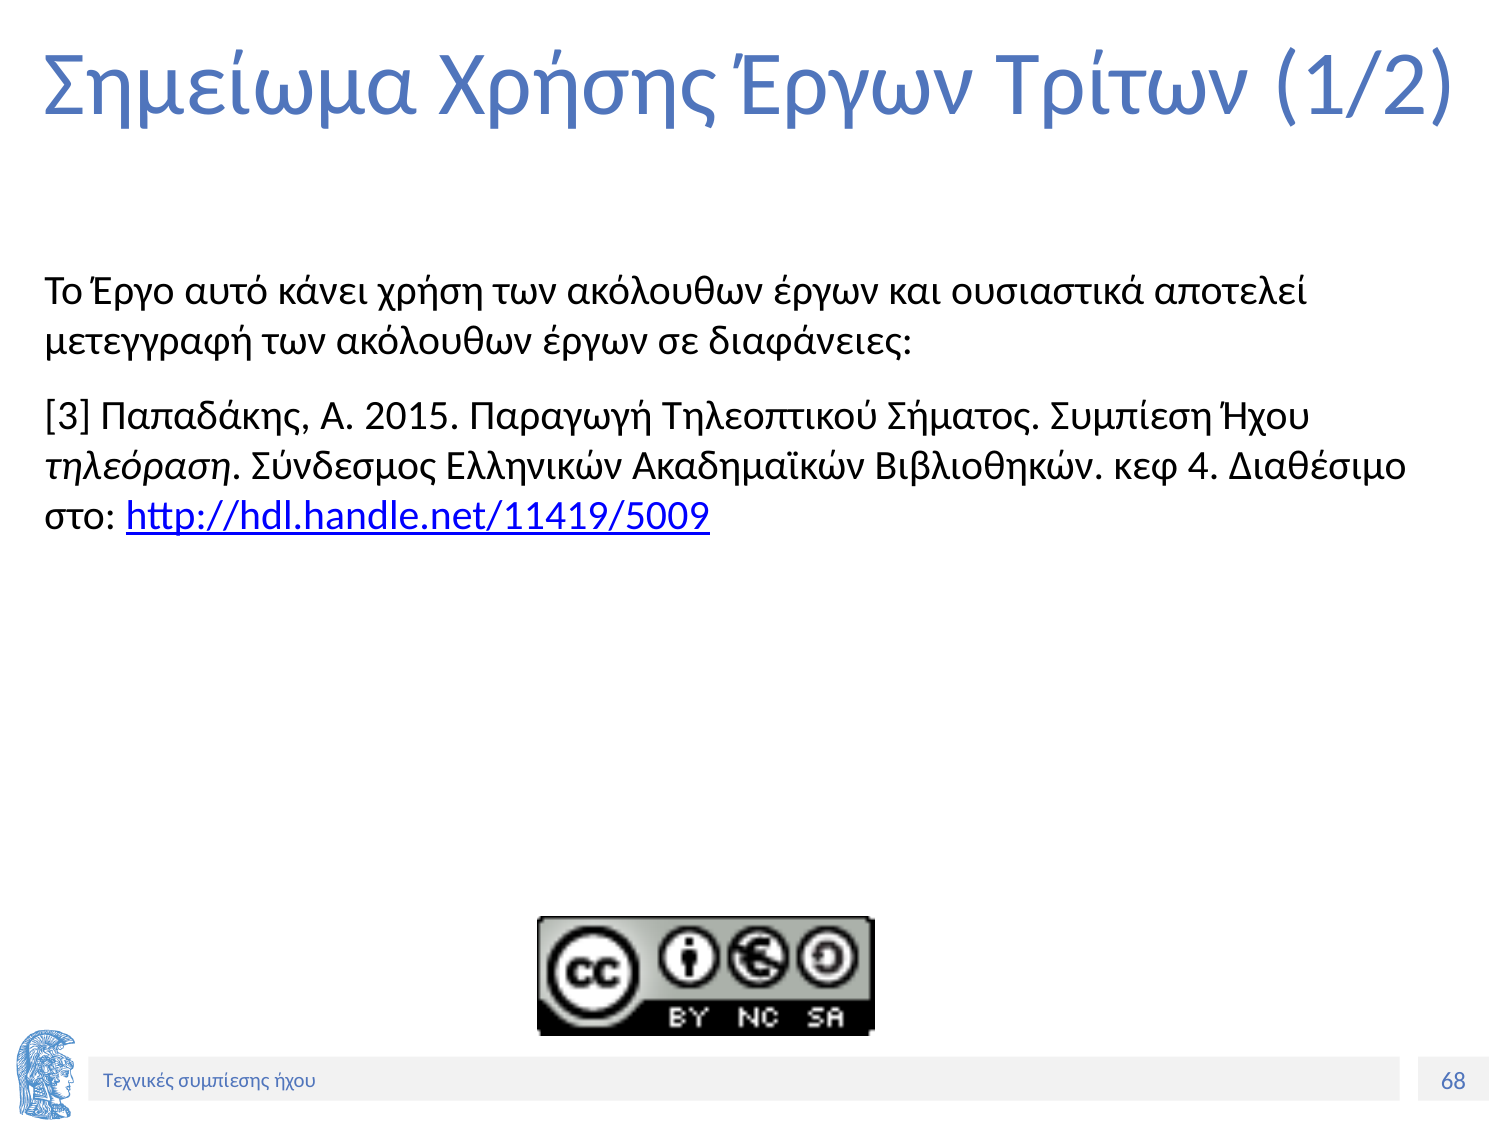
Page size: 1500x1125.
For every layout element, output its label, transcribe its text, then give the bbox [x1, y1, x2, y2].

picture [9, 1026, 81, 1120]
title Σημείωμα Χρήσης Έργων Τρίτων (1/2) [0, 0, 1500, 172]
list Το Έργο αυτό κάνει χρήση των ακόλουθων έργων και ουσιαστικά αποτελεί μετεγγραφή των ακόλουθων έργων σε διαφάνειες: [3] Παπαδάκης, Α. 2015. Παραγωγή Τηλεοπτικού Σήματος. Συμπίεση Ήχου τηλεόραση. Σύνδεσμος Ελληνικών Ακαδημαϊκών Βιβλιοθηκών. κεφ 4. Διαθέσιμο στο: http://hdl.handle.net/11419/5009 [29, 255, 1483, 998]
picture [537, 916, 875, 1036]
